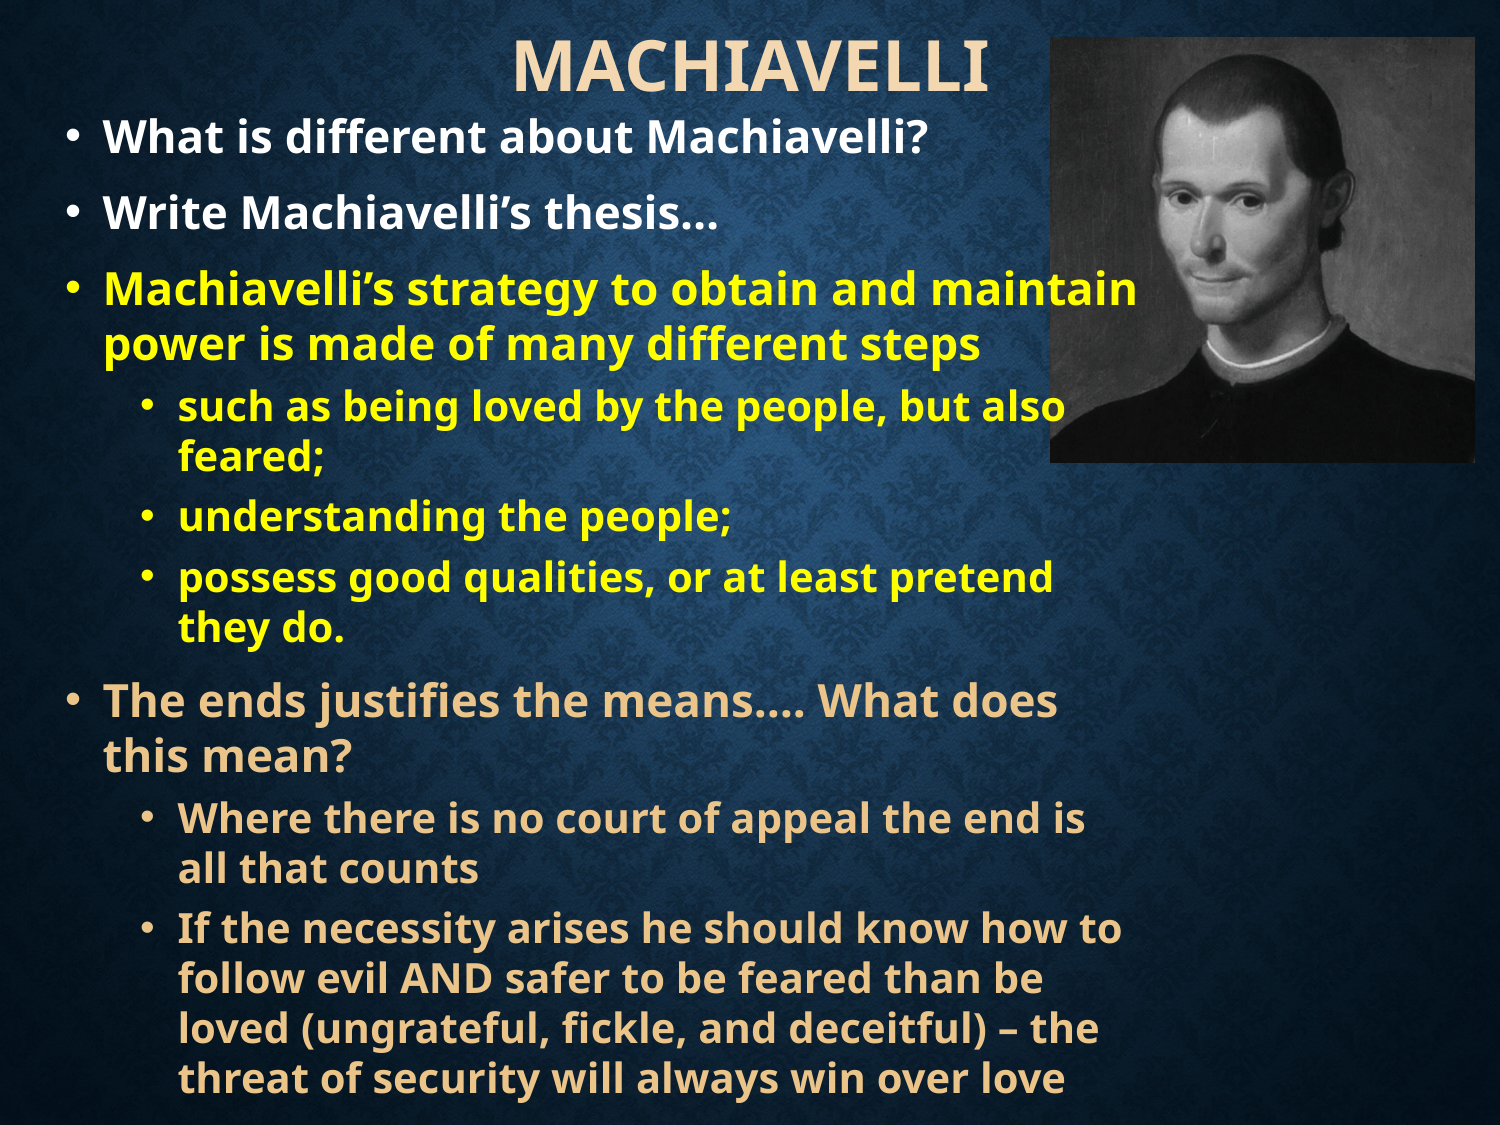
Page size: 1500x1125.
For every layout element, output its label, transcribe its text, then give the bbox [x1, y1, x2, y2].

title Machiavelli [113, 0, 1387, 99]
list What is different about Machiavelli? Write Machiavelli’s thesis… Machiavelli’s strategy to obtain and maintain power is made of many different steps such as being loved by the people, but also feared; understanding the people; possess good qualities, or at least pretend they do. The ends justifies the means…. What does this mean? Where there is no court of appeal the end is all that counts If the necessity arises he should know how to follow evil AND safer to be feared than be loved (ungrateful, fickle, and deceitful) – the threat of security will always win over love [50, 99, 1163, 1063]
picture [0, 0, 1500, 1125]
